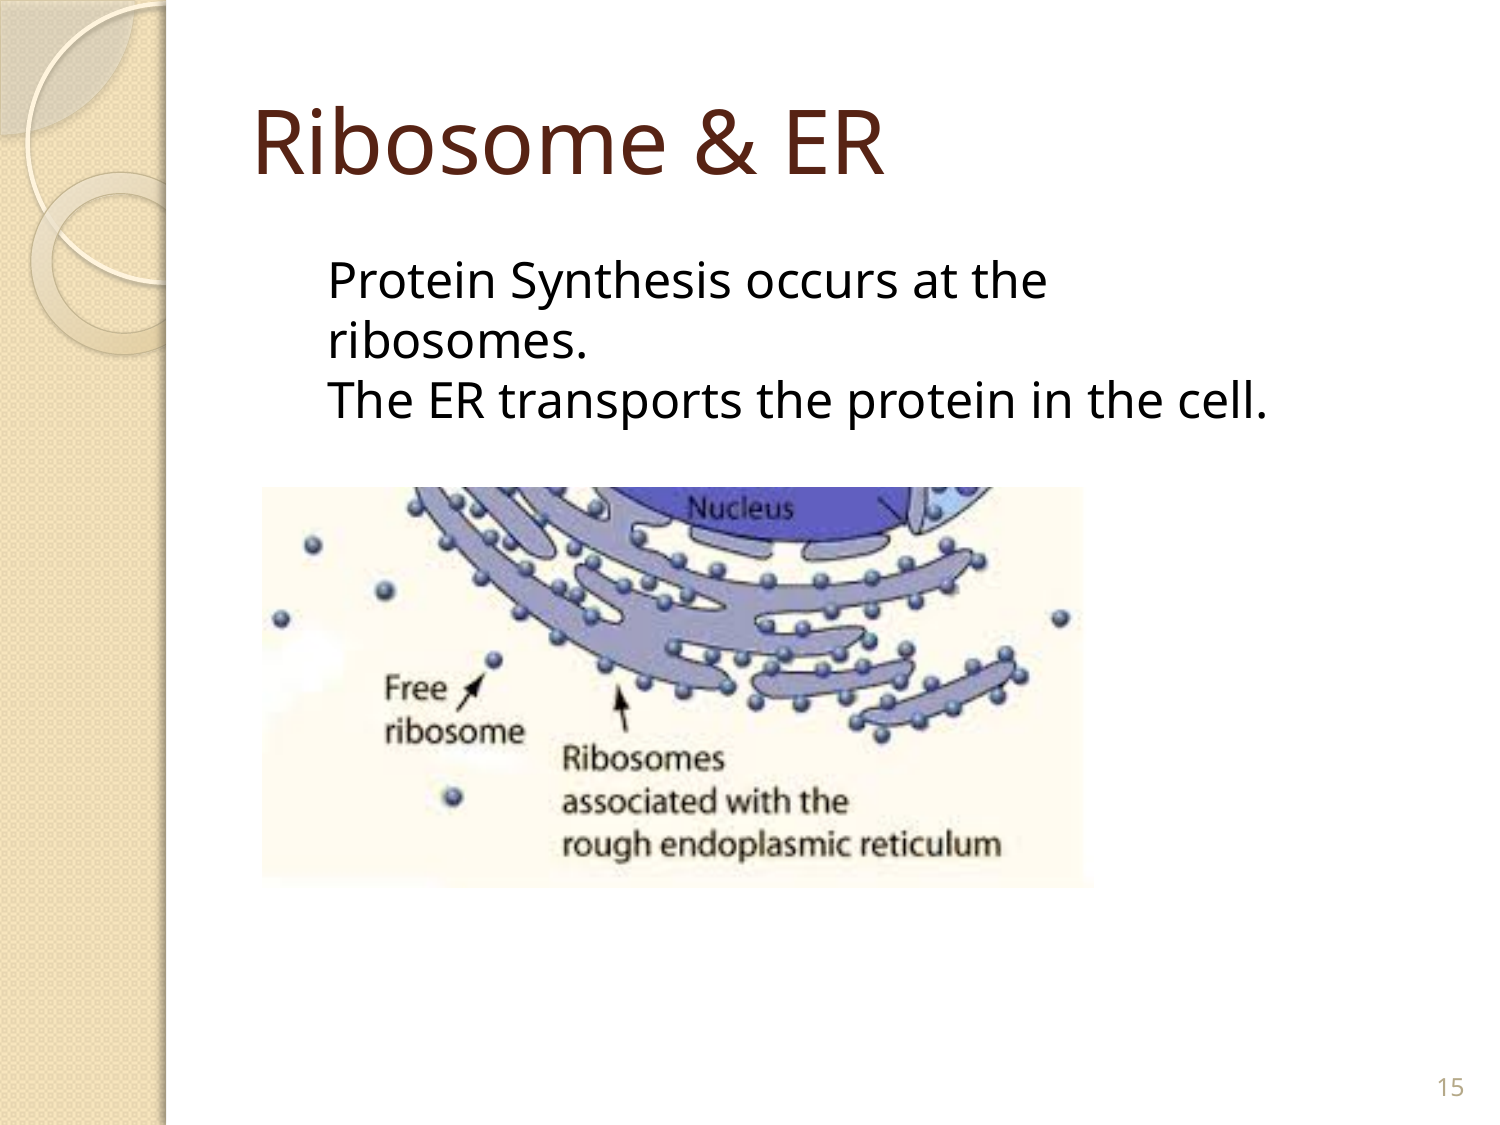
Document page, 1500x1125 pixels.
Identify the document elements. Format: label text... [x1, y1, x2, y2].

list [262, 487, 1094, 888]
text_box Protein Synthesis occurs at the ribosomes. The ER transports the protein in the cell. [312, 240, 1327, 436]
slide_number 15 [1413, 1034, 1488, 1113]
title Ribosome & ER [235, 45, 1466, 233]
